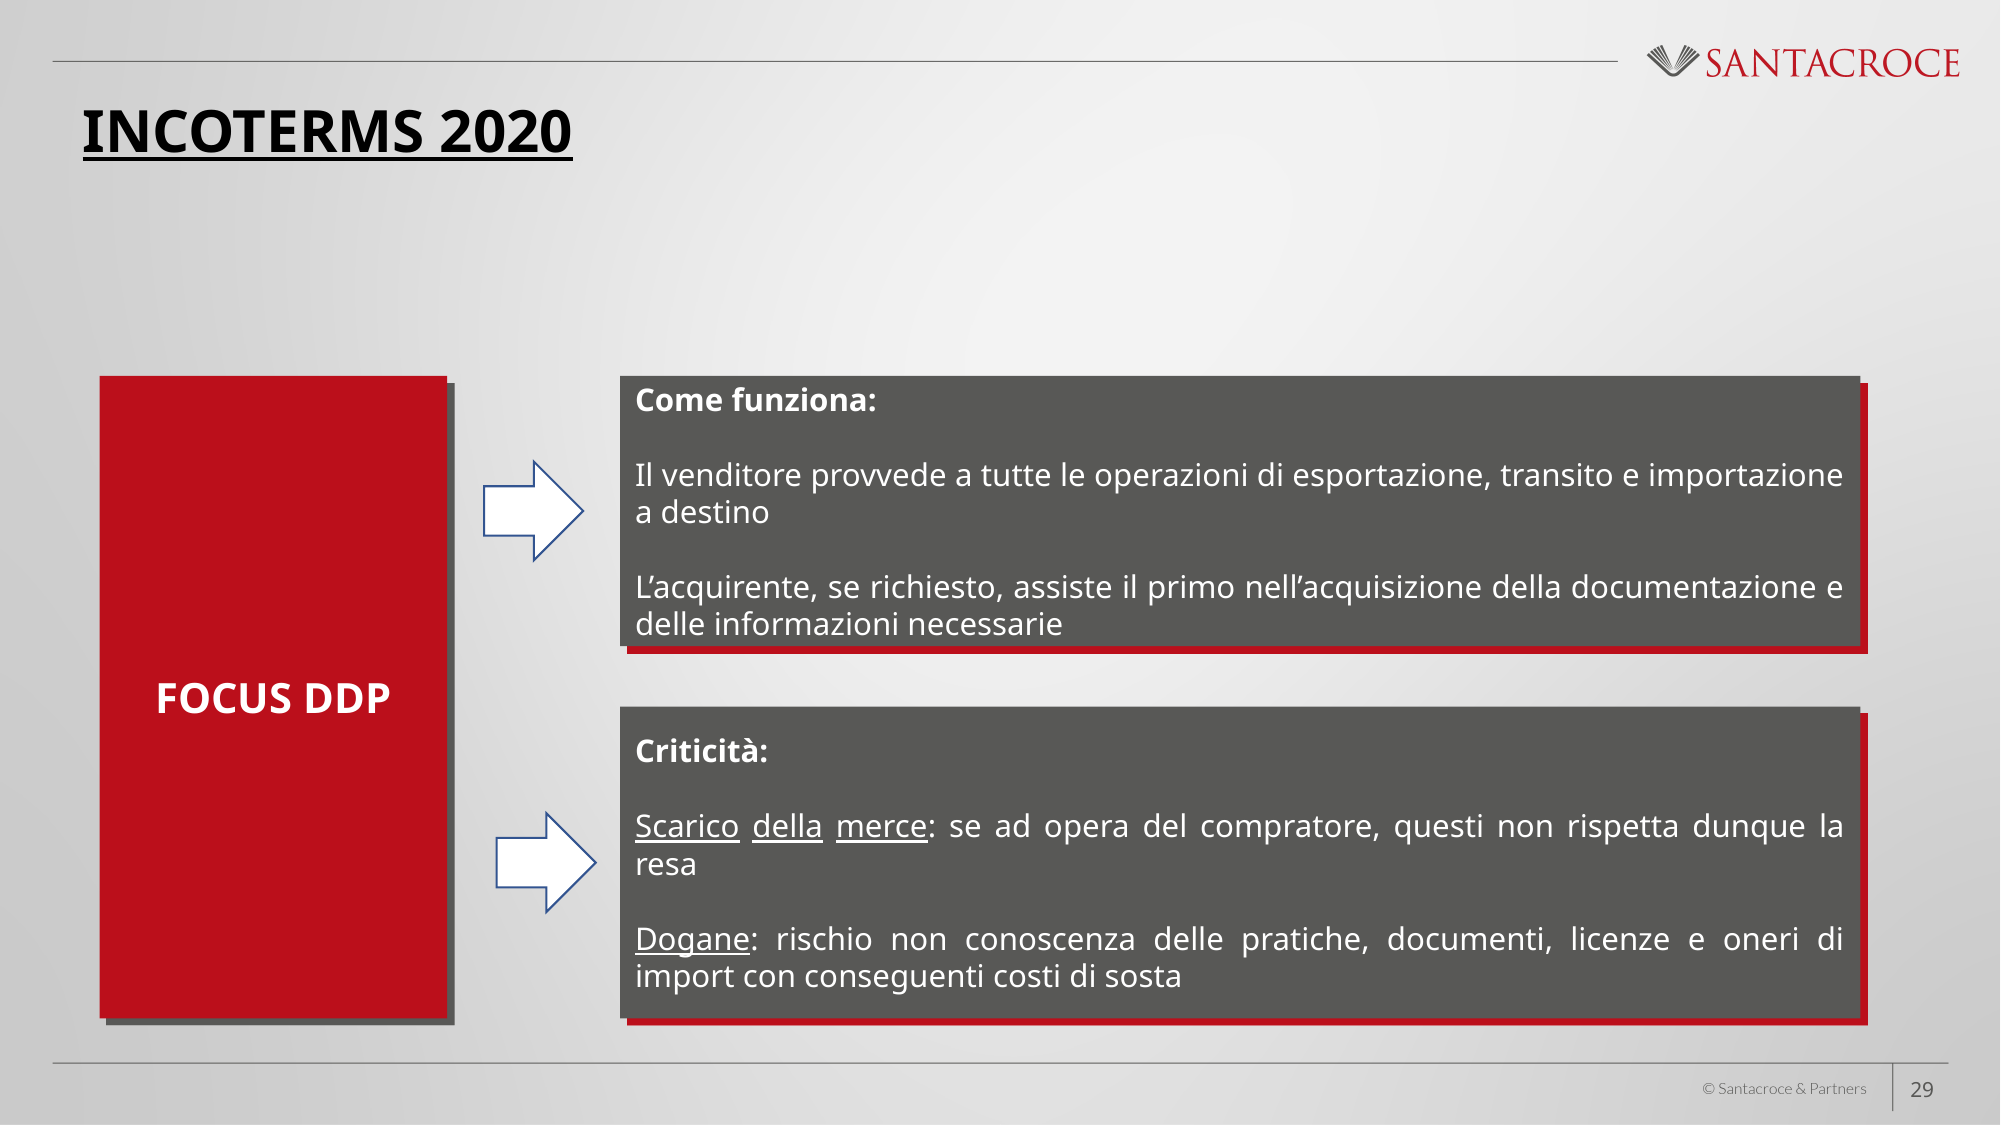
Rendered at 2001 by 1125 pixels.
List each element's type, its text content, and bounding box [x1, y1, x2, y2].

text_box Criticità: Scarico della merce: se ad opera del compratore, questi non rispetta dunque la resa Dogane: rischio non conoscenza delle pratiche, documenti, licenze e oneri di import con conseguenti costi di sosta [620, 706, 1861, 1019]
text_box Come funziona: Il venditore provvede a tutte le operazioni di esportazione, transito e importazione a destino L’acquirente, se richiesto, assiste il primo nell’acquisizione della documentazione e delle informazioni necessarie [620, 375, 1861, 647]
text_box FOCUS DDP [99, 375, 448, 1019]
picture [0, 0, 2001, 1125]
text_box [495, 810, 598, 915]
text_box INCOTERMS 2020 [67, 86, 1941, 172]
text_box [483, 459, 585, 563]
